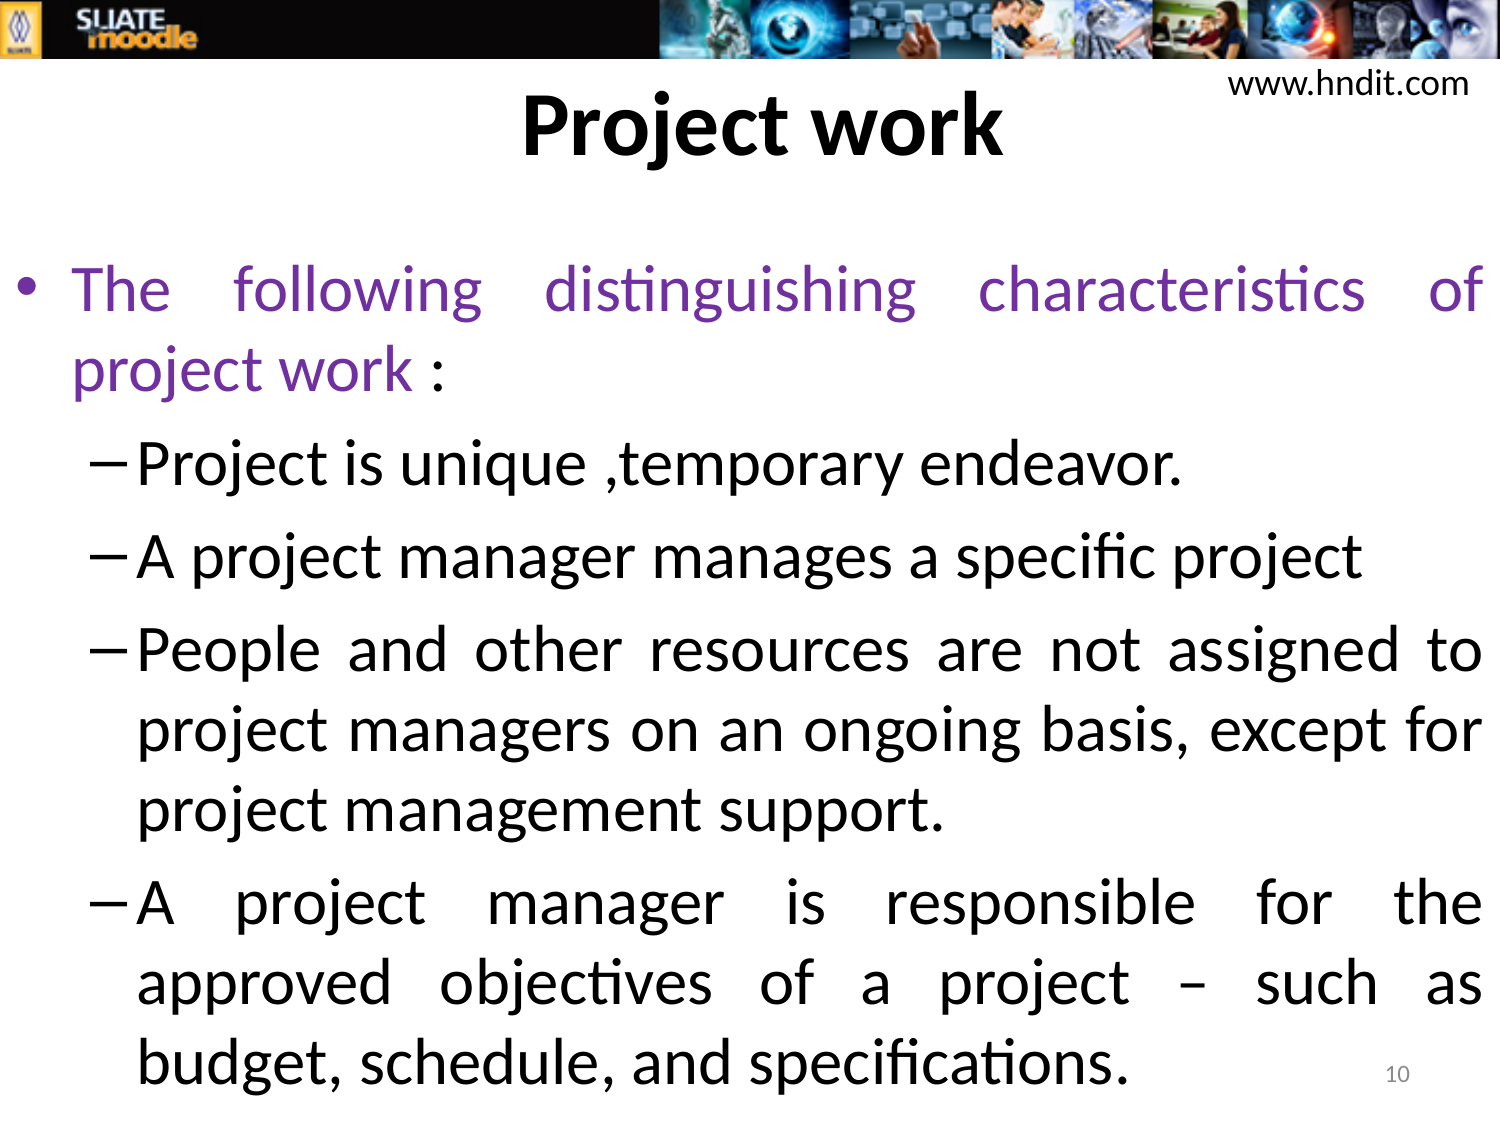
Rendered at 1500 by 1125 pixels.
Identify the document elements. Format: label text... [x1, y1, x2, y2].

text_box www.hndit.com [1212, 49, 1500, 110]
title Project work [87, 37, 1438, 200]
list The following distinguishing characteristics of project work : Project is unique ,temporary endeavor. A project manager manages a specific project People and other resources are not assigned to project managers on an ongoing basis, except for project management support. A project manager is responsible for the approved objectives of a project – such as budget, schedule, and specifications. [0, 237, 1500, 1125]
picture [0, 0, 1500, 59]
